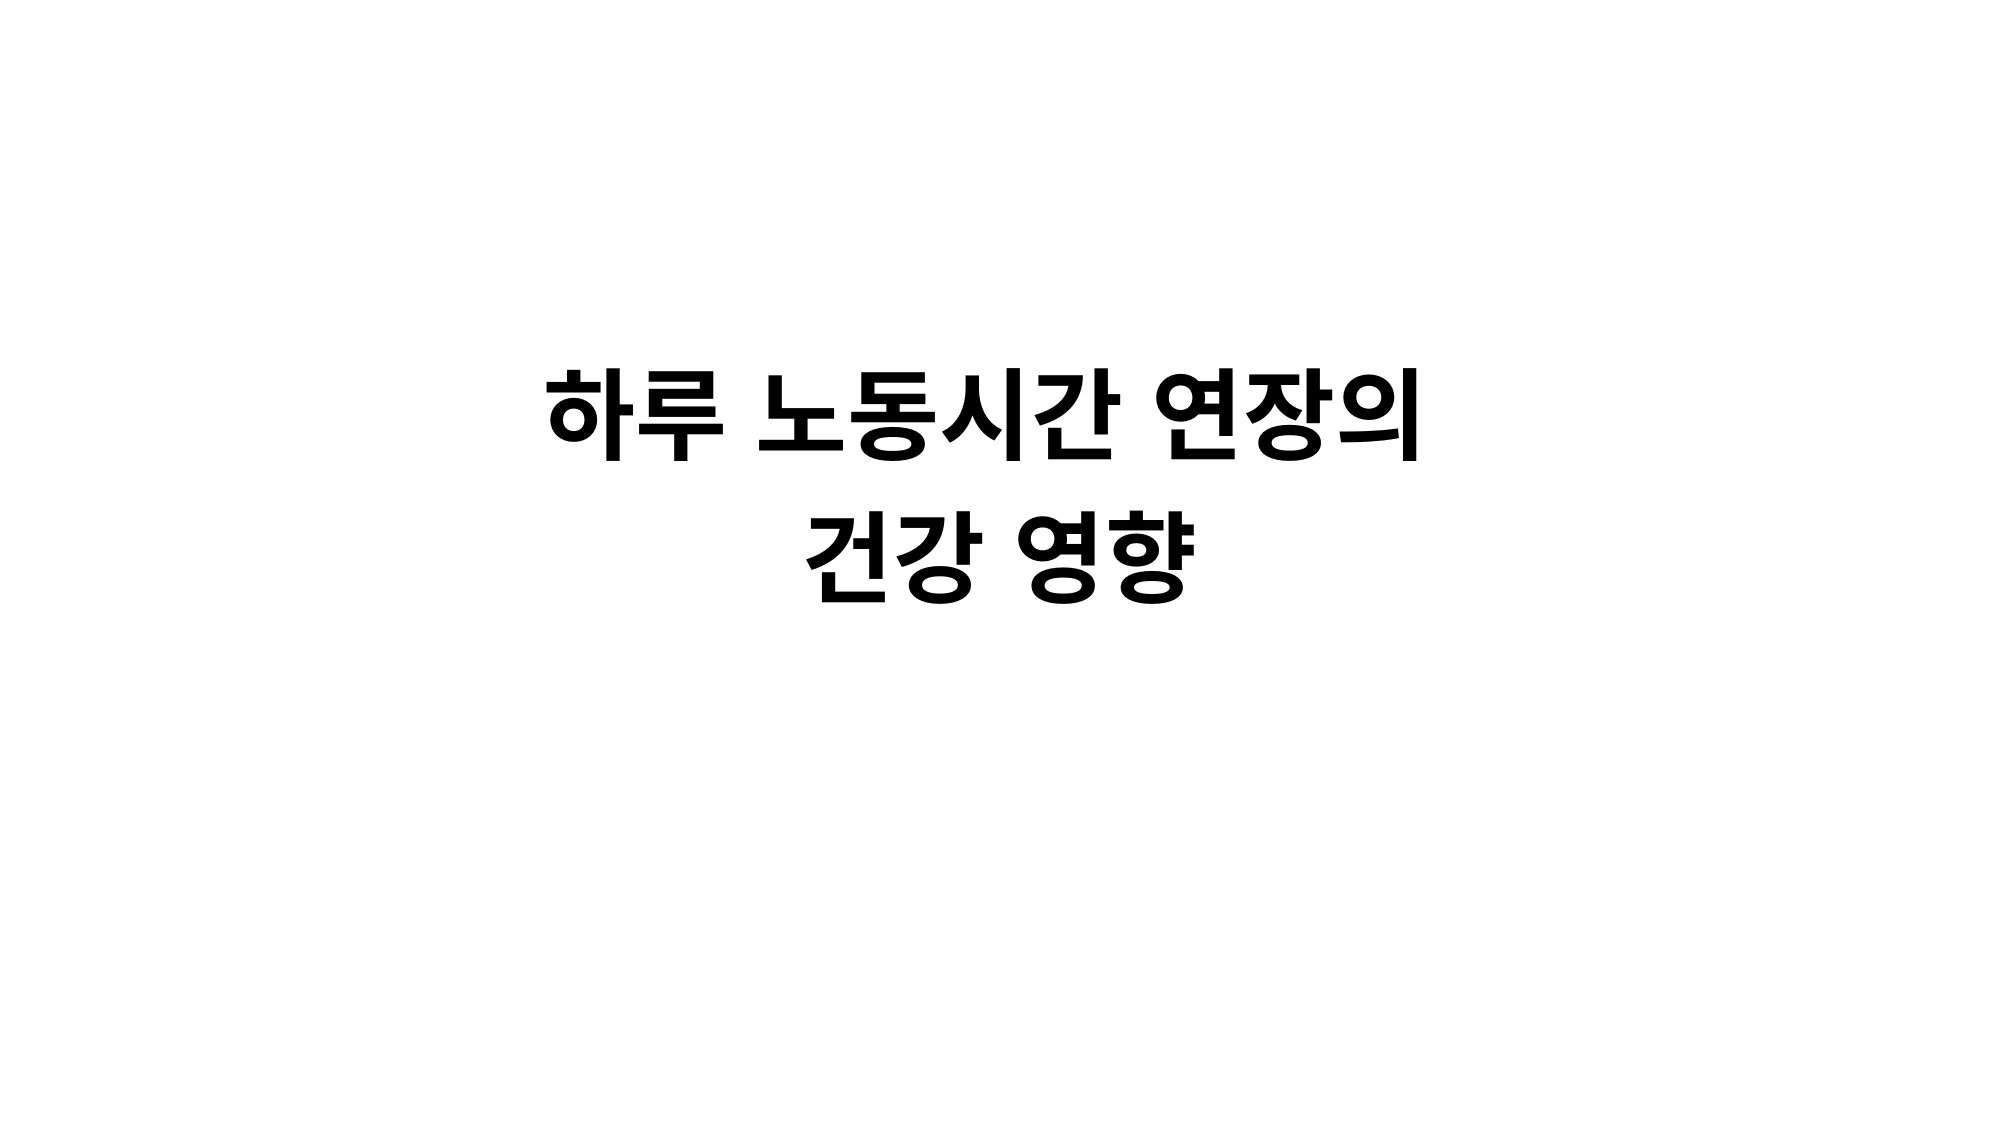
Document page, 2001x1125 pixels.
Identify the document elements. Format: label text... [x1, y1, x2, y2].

title 하루 노동시간 연장의 건강 영향 [249, 231, 1750, 624]
